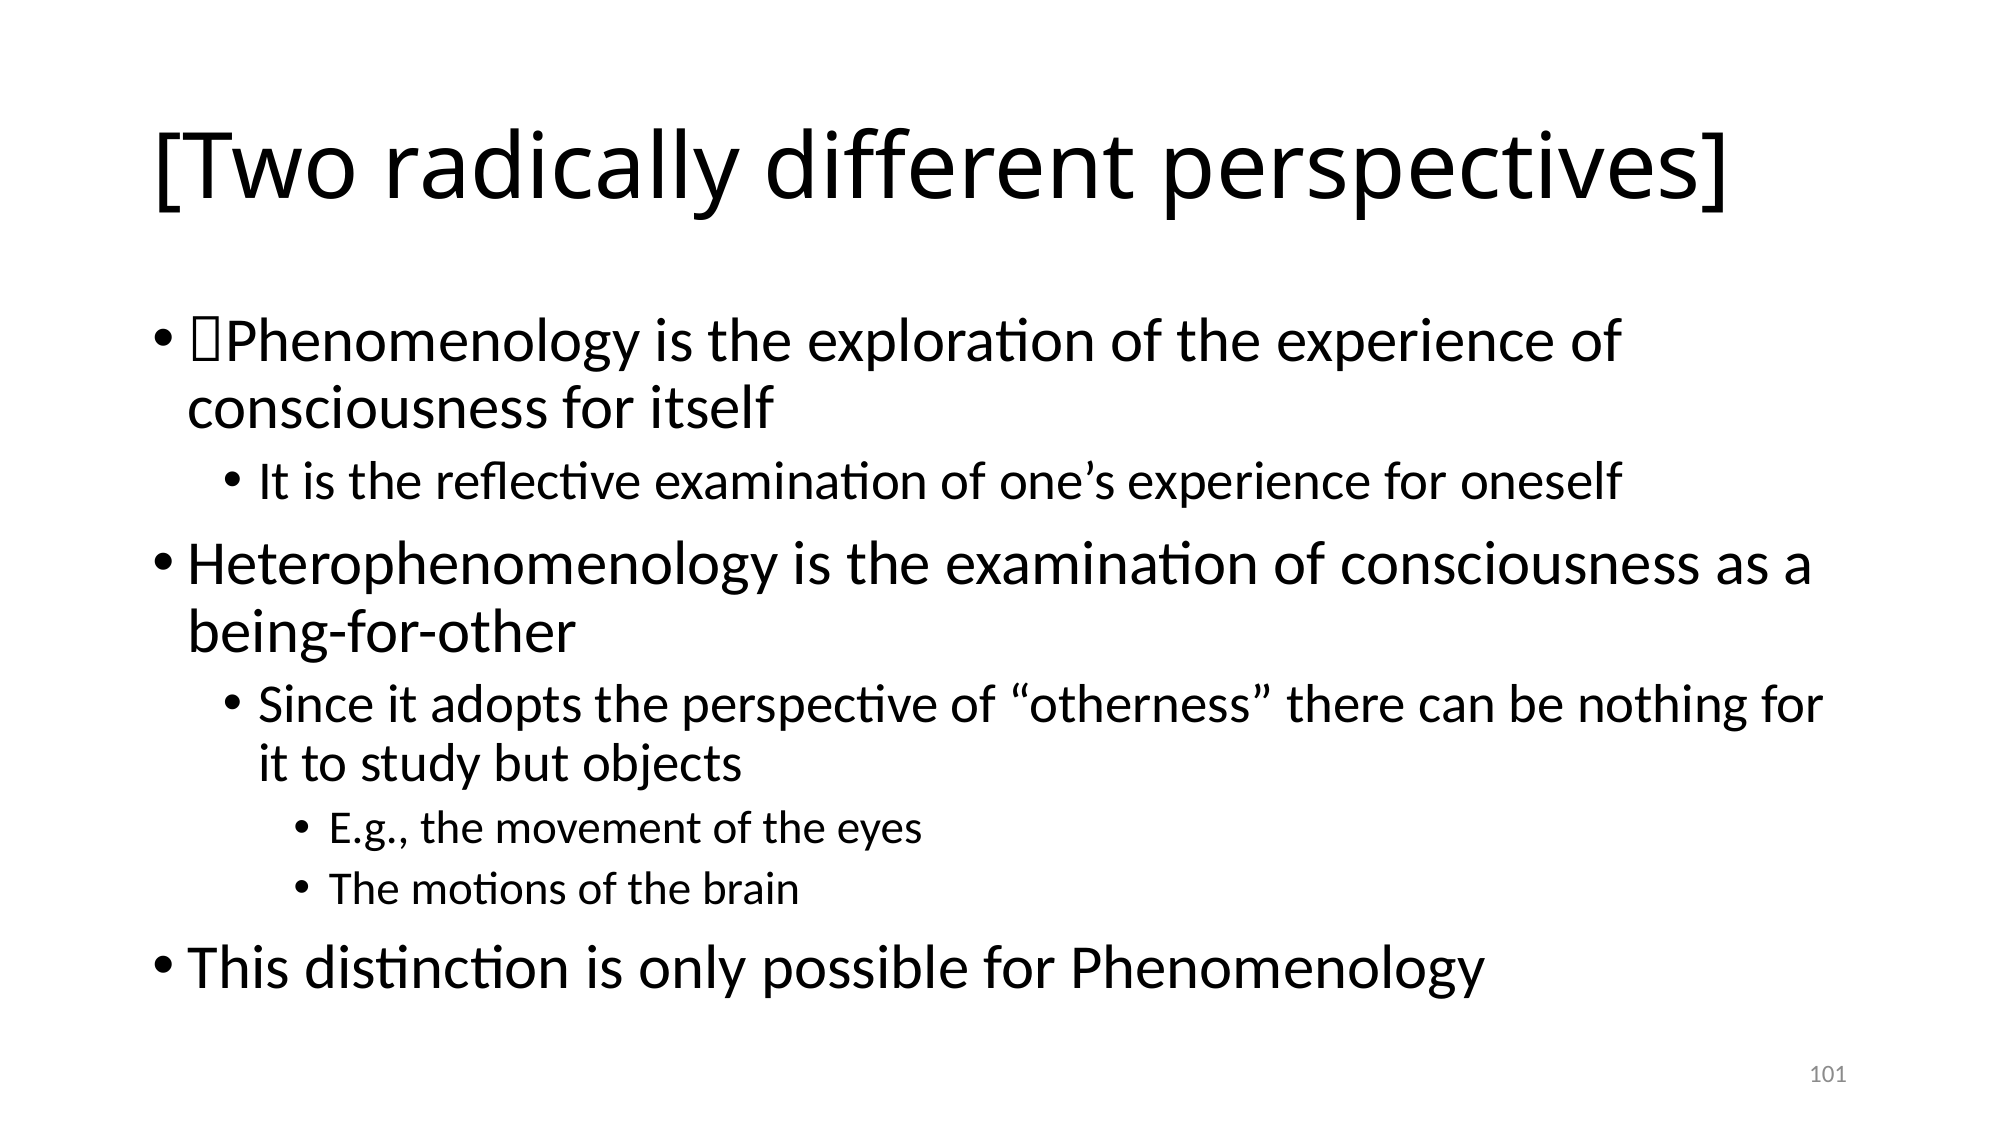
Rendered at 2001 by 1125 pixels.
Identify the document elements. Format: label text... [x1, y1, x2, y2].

title [Two radically different perspectives] [137, 59, 1863, 278]
slide_number 101 [1412, 1042, 1863, 1103]
list Phenomenology is the exploration of the experience of consciousness for itself It is the reflective examination of one’s experience for oneself Heterophenomenology is the examination of consciousness as a being-for-other Since it adopts the perspective of “otherness” there can be nothing for it to study but objects E.g., the movement of the eyes The motions of the brain This distinction is only possible for Phenomenology [137, 299, 1863, 1014]
